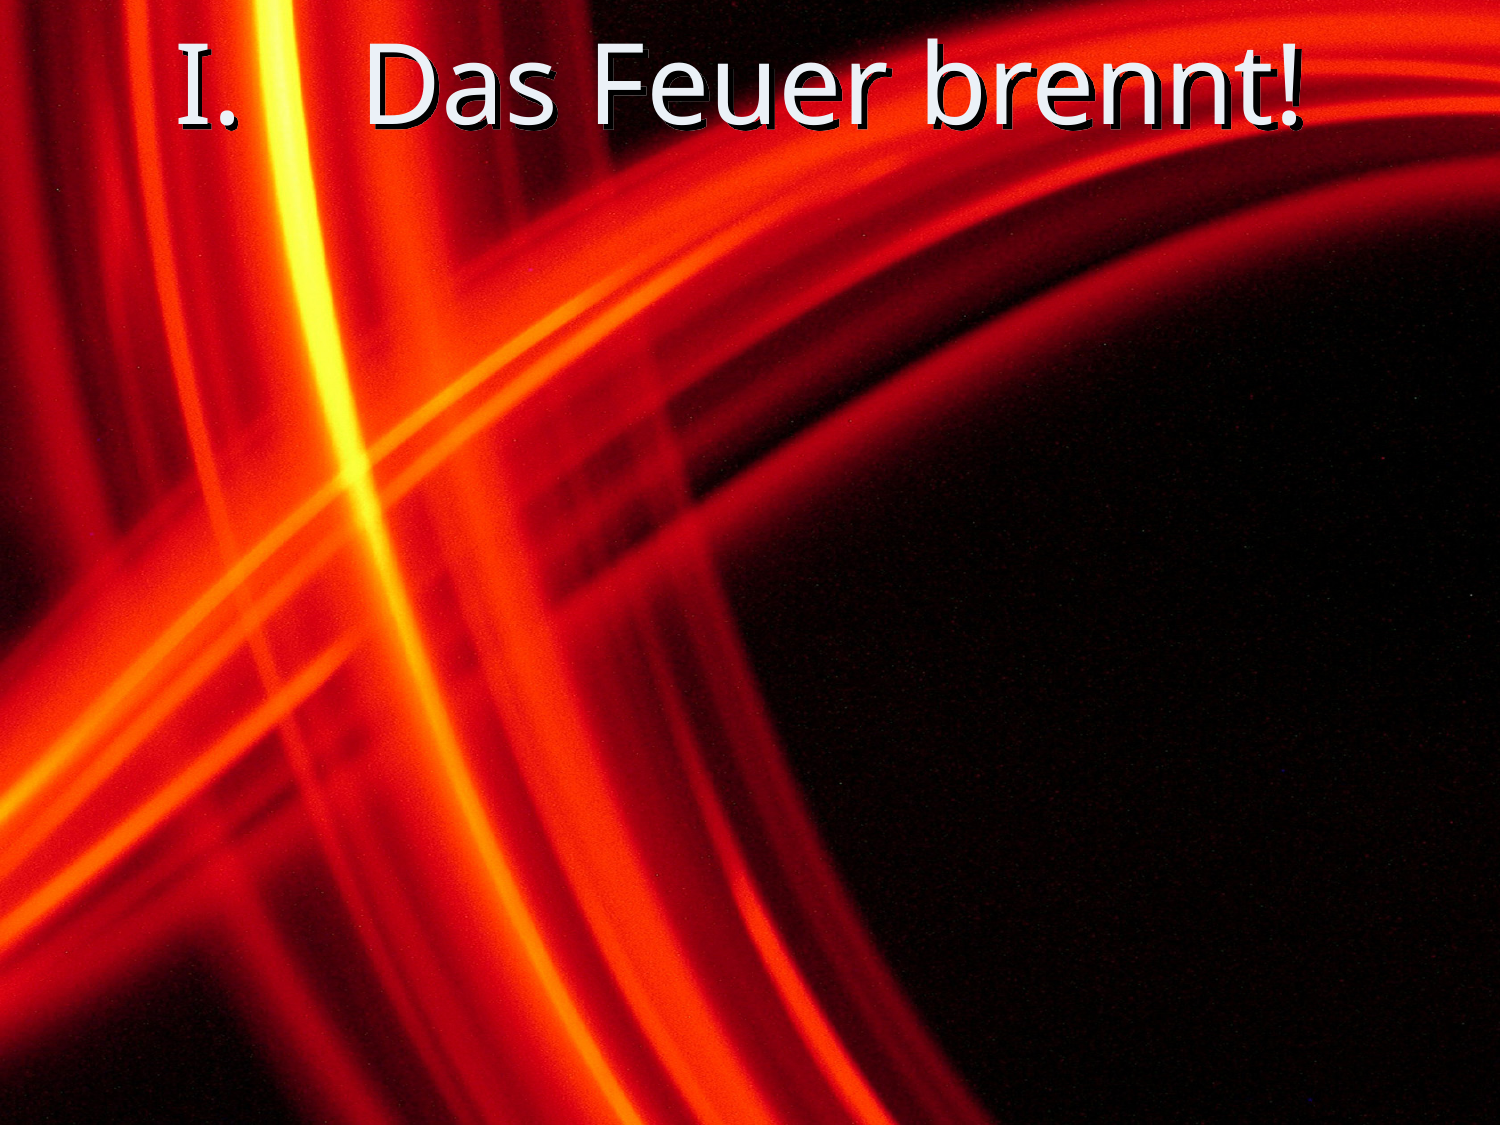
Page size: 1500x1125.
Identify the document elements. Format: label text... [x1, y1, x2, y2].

title I. Das Feuer brennt! [159, 30, 1389, 235]
picture [0, 0, 1500, 1125]
